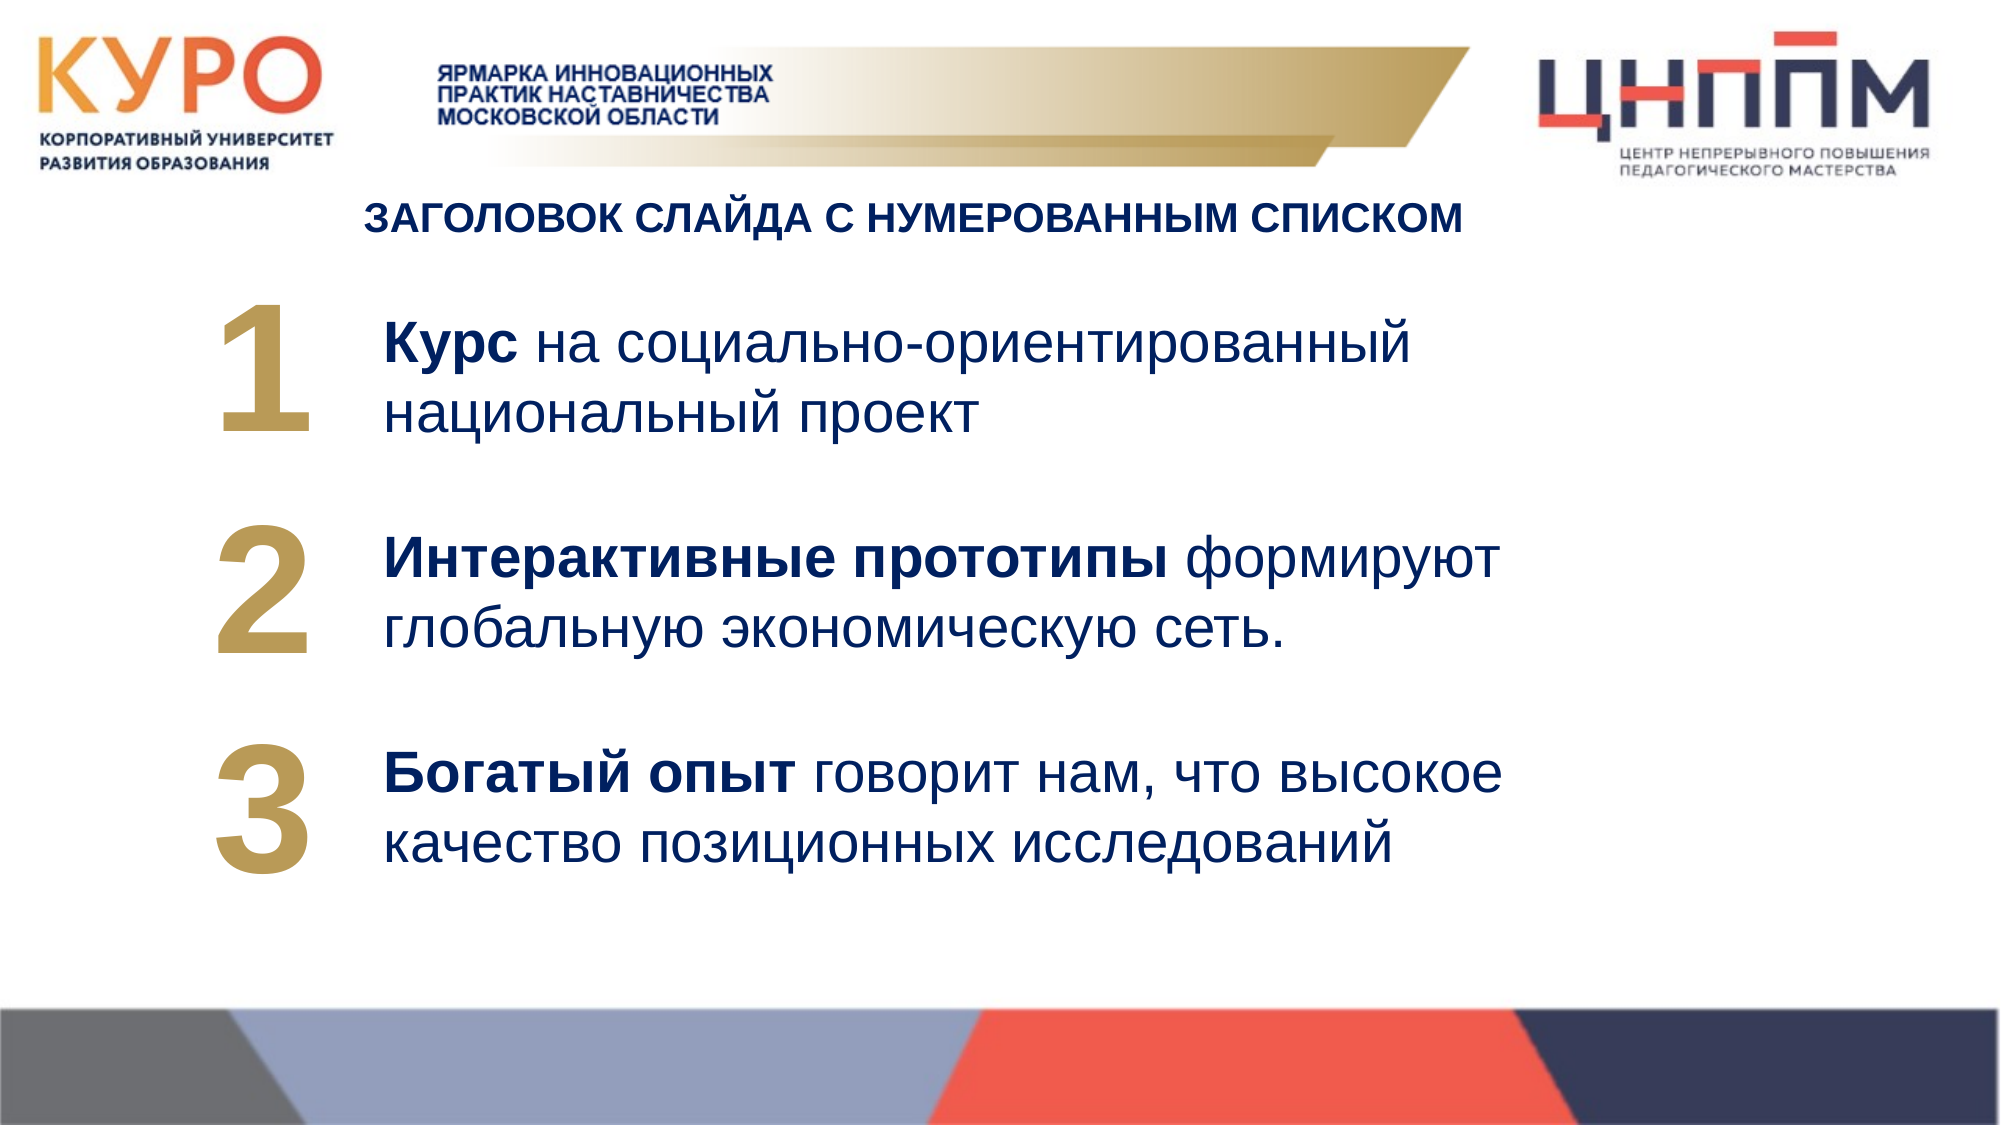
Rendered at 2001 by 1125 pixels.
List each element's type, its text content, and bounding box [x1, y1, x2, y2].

text_box 1 [197, 239, 396, 462]
text_box 2 [197, 462, 369, 748]
text_box ЗАГОЛОВОК СЛАЙДА С НУМЕРОВАННЫМ СПИСКОМ [348, 165, 1749, 276]
text_box 3 [197, 681, 343, 967]
picture [0, 0, 2001, 1125]
text_box Курс на социально-ориентированный национальный проект Интерактивные прототипы формируют глобальную экономическую сеть. Богатый опыт говорит нам, что высокое качество позиционных исследований [368, 296, 1707, 1028]
